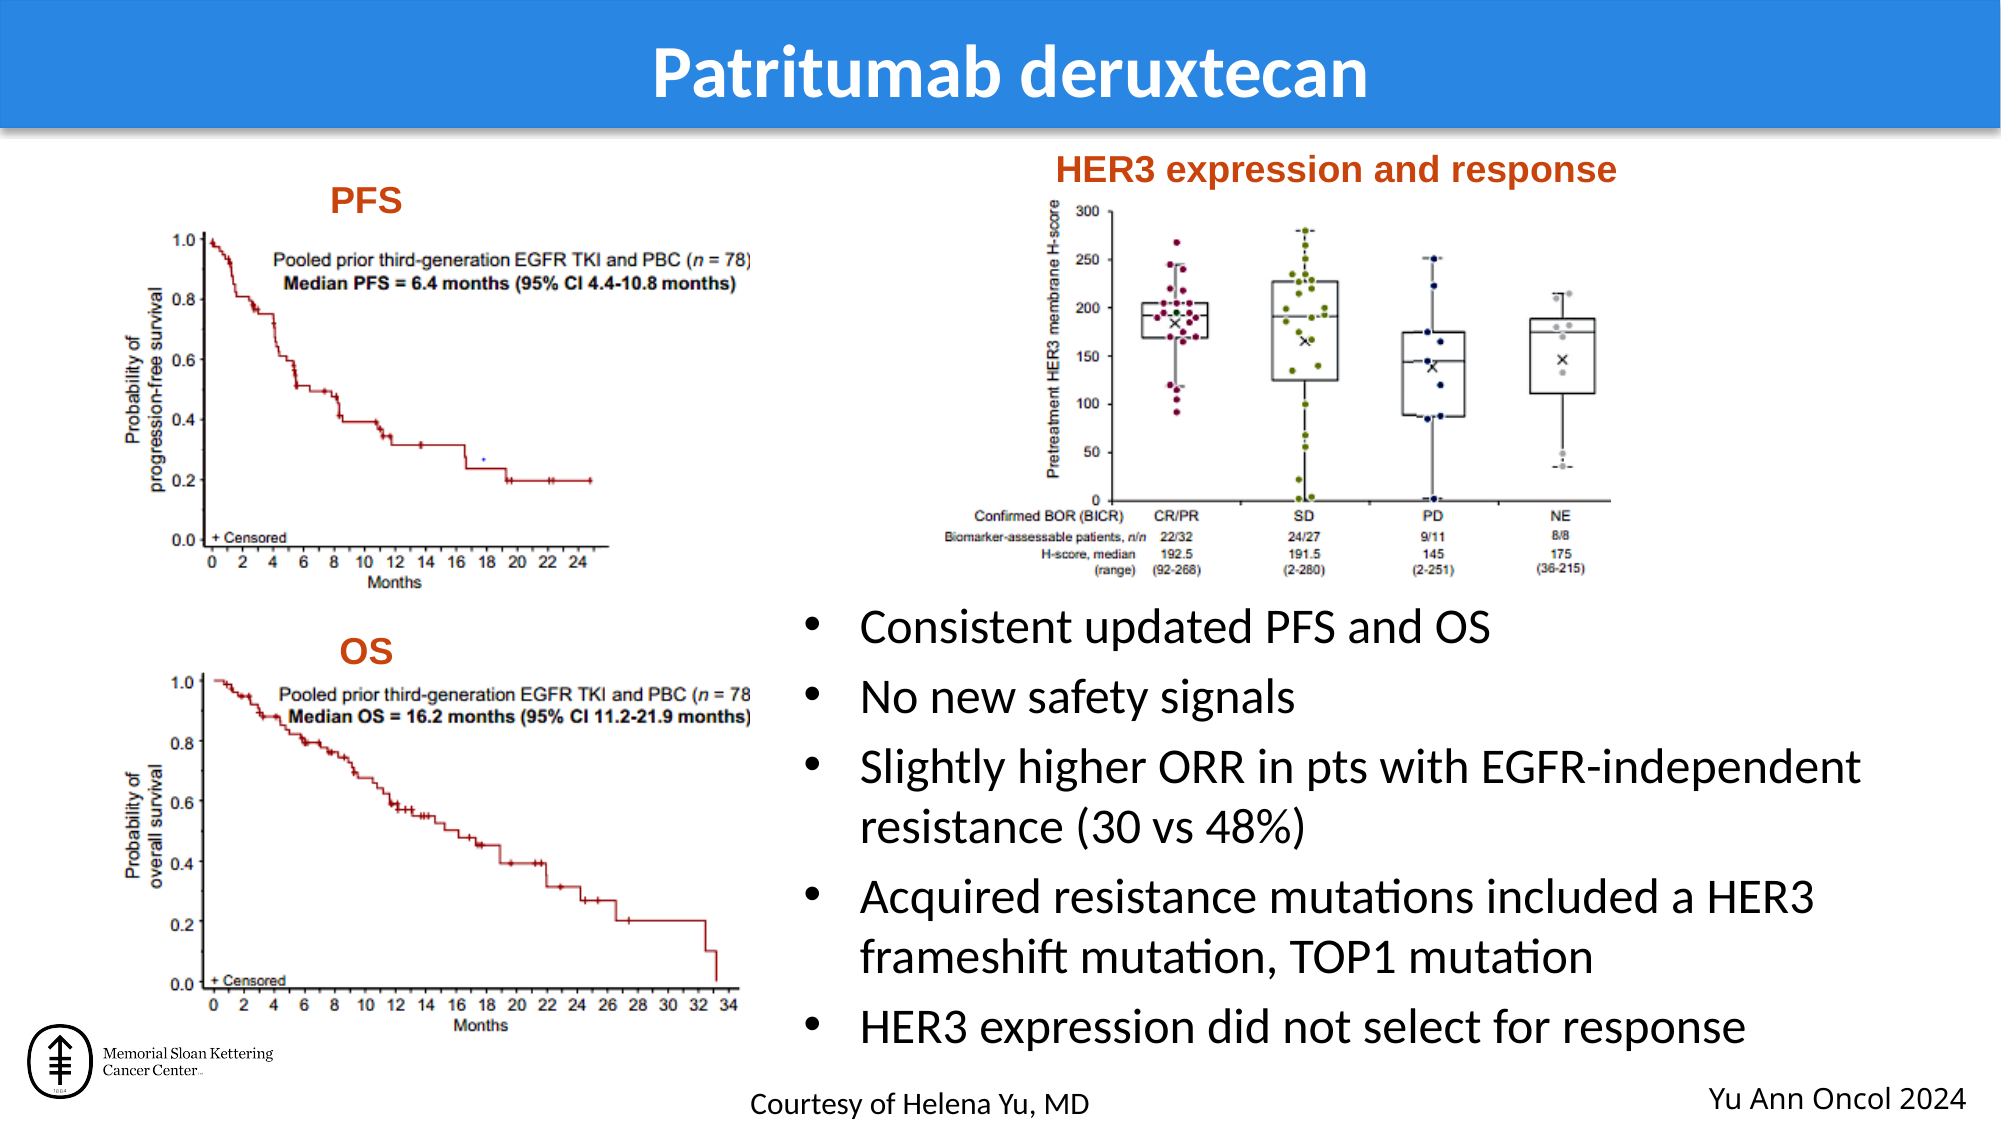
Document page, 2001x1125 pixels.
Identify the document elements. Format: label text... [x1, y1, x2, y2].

text_box Courtesy of Helena Yu, MD [729, 1075, 1112, 1125]
picture [944, 195, 1611, 591]
text_box Consistent updated PFS and OS No new safety signals Slightly higher ORR in pts with EGFR-independent resistance (30 vs 48%) Acquired resistance mutations included a HER3 frameshift mutation, TOP1 mutation HER3 expression did not select for response [788, 586, 1983, 1032]
text_box OS [262, 619, 471, 667]
text_box Yu Ann Oncol 2024 [1694, 1072, 1982, 1123]
title Patritumab deruxtecan [77, 14, 1947, 127]
picture [120, 217, 751, 597]
text_box PFS [262, 169, 471, 216]
text_box HER3 expression and response [831, 137, 1842, 244]
picture [26, 669, 751, 1100]
